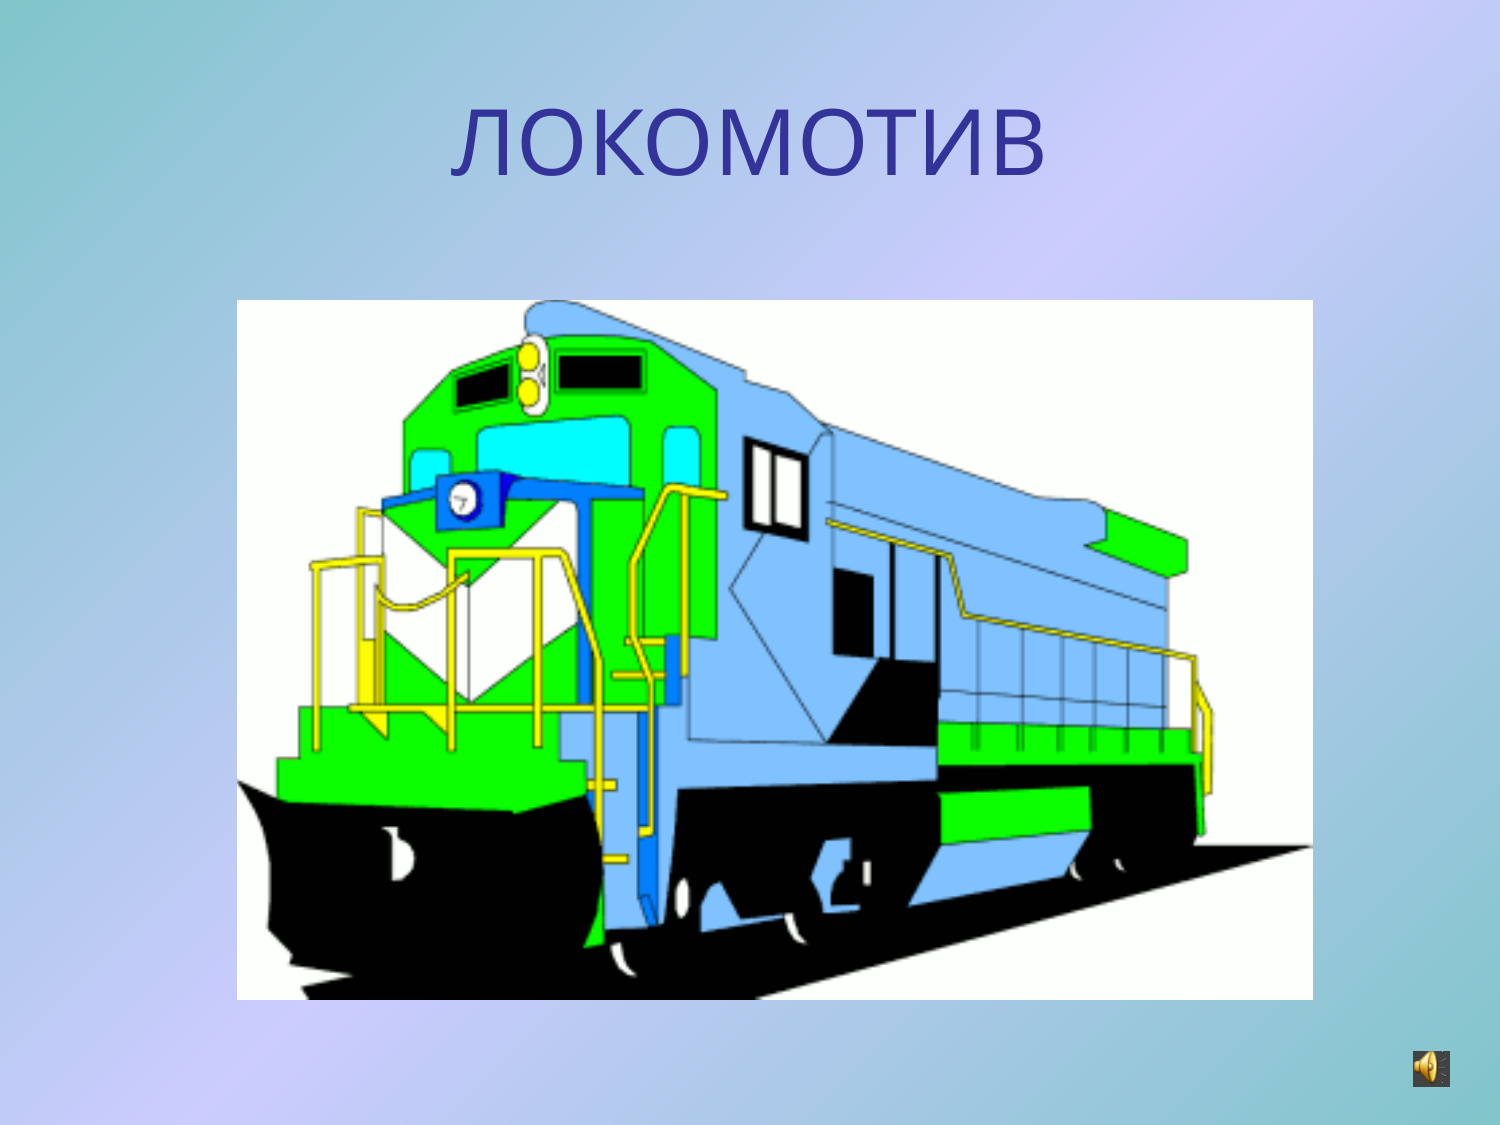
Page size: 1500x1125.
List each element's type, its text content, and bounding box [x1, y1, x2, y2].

picture [1412, 1049, 1451, 1089]
title ЛОКОМОТИВ [75, 45, 1425, 233]
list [237, 300, 1313, 1000]
